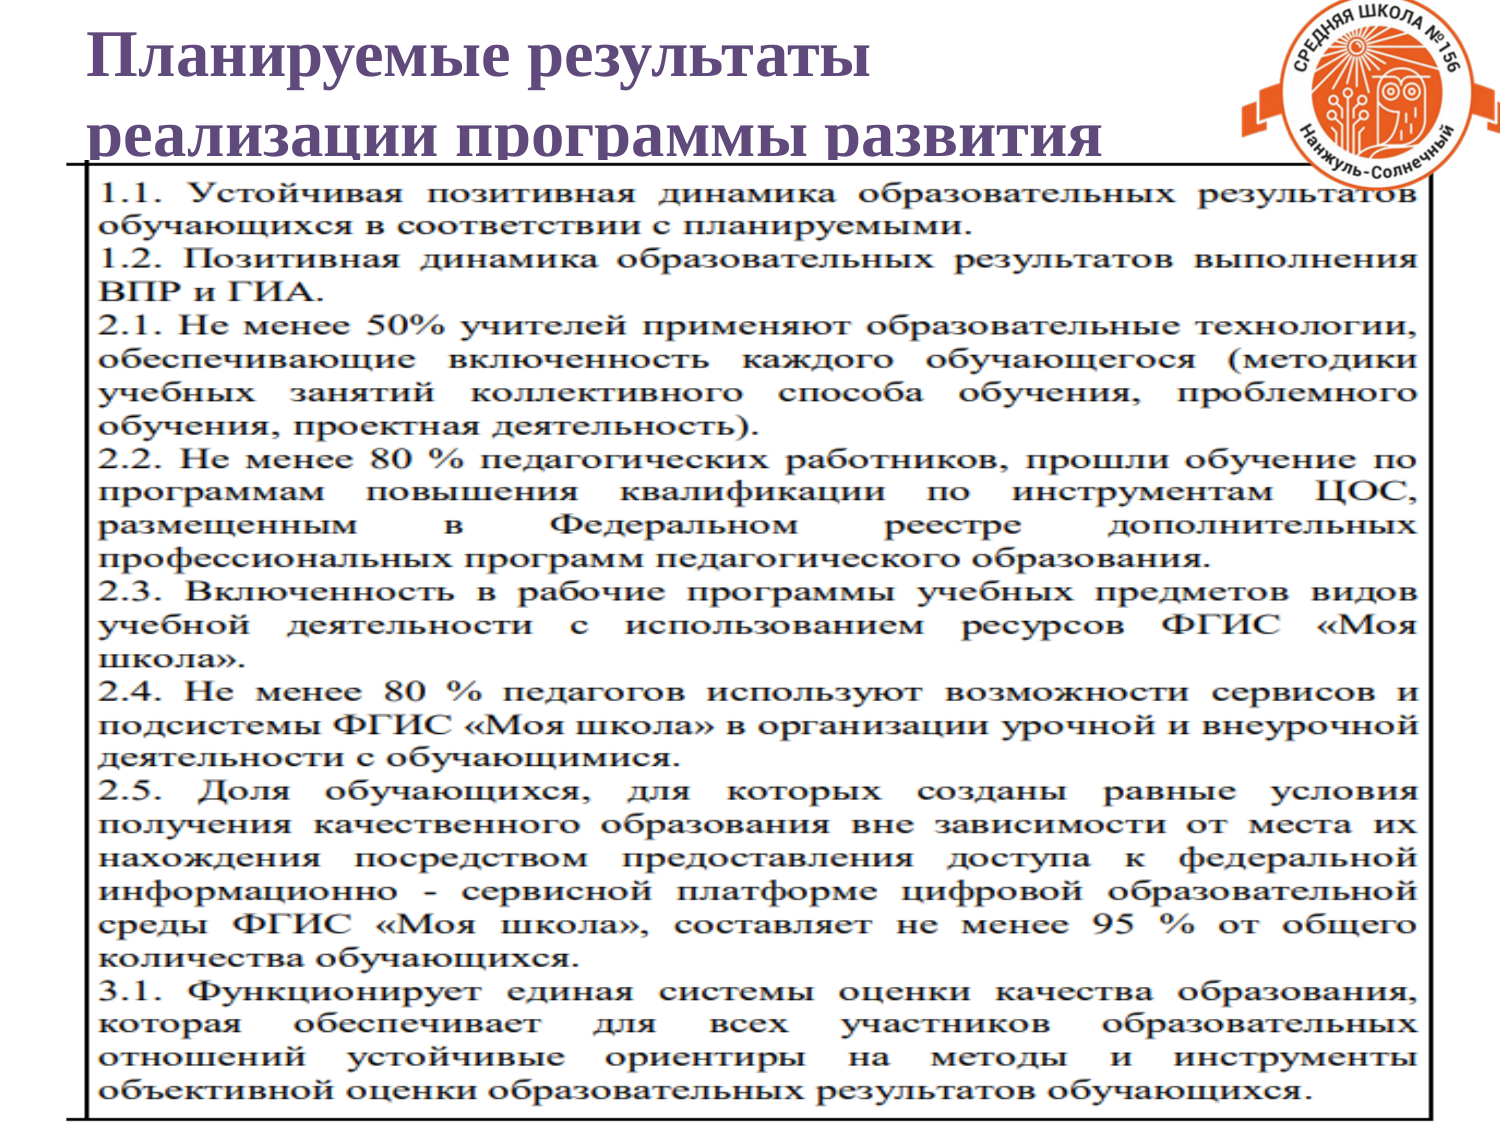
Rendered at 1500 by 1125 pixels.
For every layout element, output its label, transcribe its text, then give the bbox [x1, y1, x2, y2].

picture [65, 0, 1500, 1125]
title Планируемые результаты реализации программы развития [71, 19, 1228, 159]
